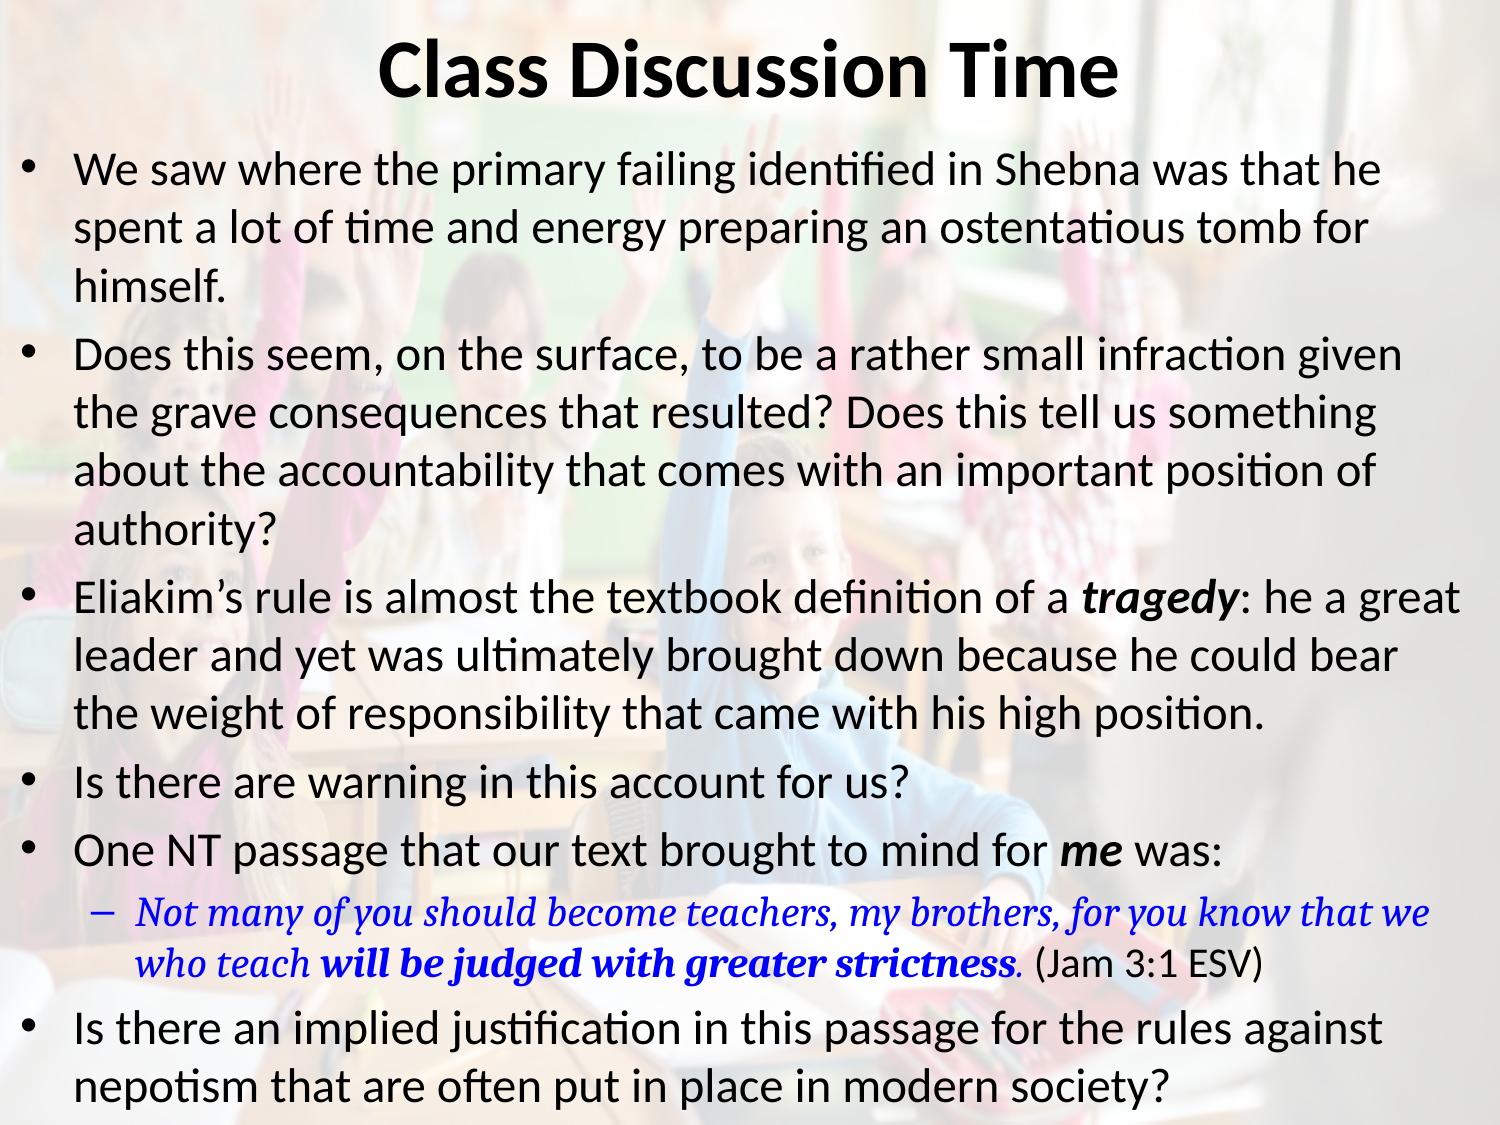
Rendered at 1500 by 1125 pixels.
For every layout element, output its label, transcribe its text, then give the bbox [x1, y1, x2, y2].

title Class Discussion Time [0, 4, 1500, 123]
list We saw where the primary failing identified in Shebna was that he spent a lot of time and energy preparing an ostentatious tomb for himself. Does this seem, on the surface, to be a rather small infraction given the grave consequences that resulted? Does this tell us something about the accountability that comes with an important position of authority? Eliakim’s rule is almost the textbook definition of a tragedy: he a great leader and yet was ultimately brought down because he could bear the weight of responsibility that came with his high position. Is there are warning in this account for us? One NT passage that our text brought to mind for me was: Not many of you should become teachers, my brothers, for you know that we who teach will be judged with greater strictness. (Jam 3:1 ESV) Is there an implied justification in this passage for the rules against nepotism that are often put in place in modern society? [5, 129, 1481, 1125]
